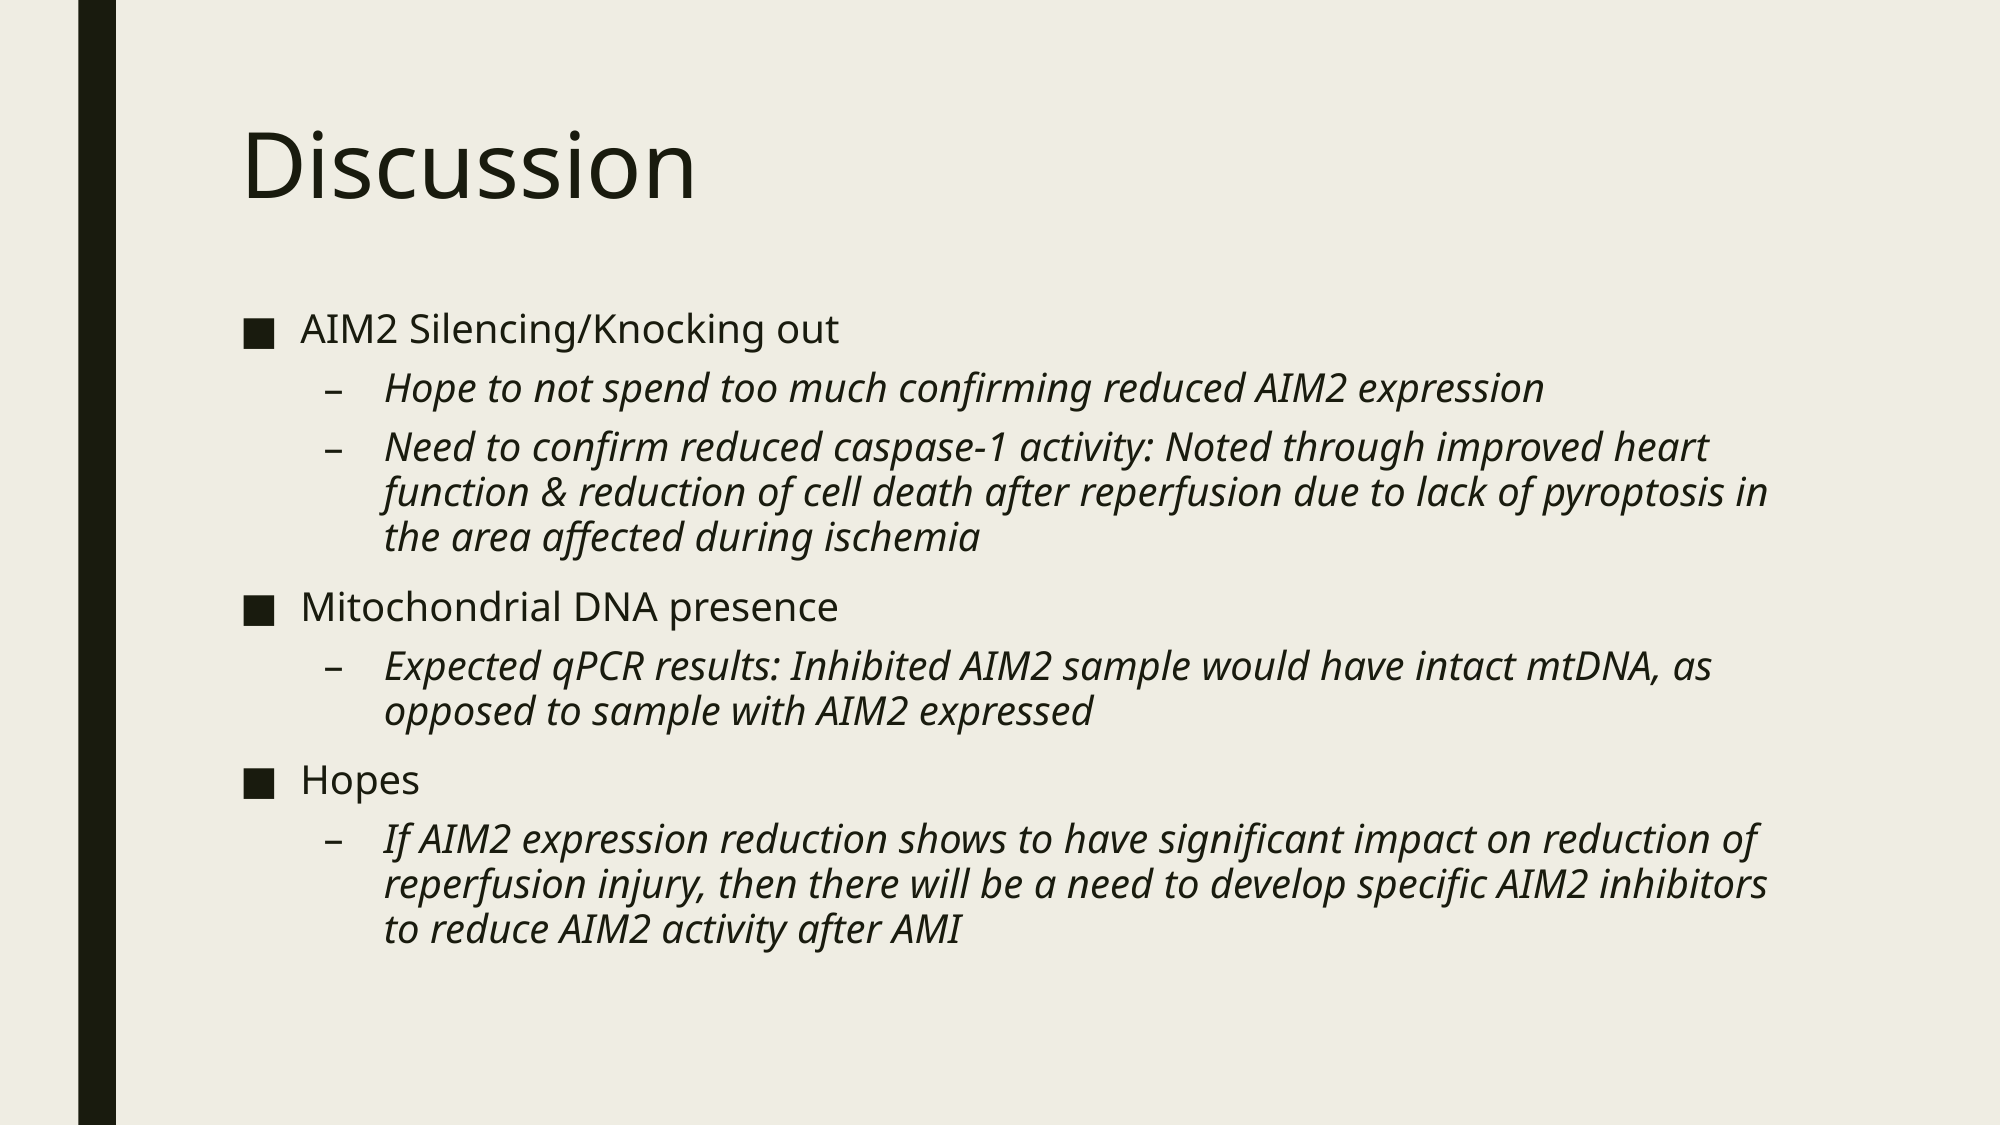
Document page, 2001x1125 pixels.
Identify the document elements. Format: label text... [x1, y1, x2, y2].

list AIM2 Silencing/Knocking out Hope to not spend too much confirming reduced AIM2 expression Need to confirm reduced caspase-1 activity: Noted through improved heart function & reduction of cell death after reperfusion due to lack of pyroptosis in the area affected during ischemia Mitochondrial DNA presence Expected qPCR results: Inhibited AIM2 sample would have intact mtDNA, as opposed to sample with AIM2 expressed Hopes If AIM2 expression reduction shows to have significant impact on reduction of reperfusion injury, then there will be a need to develop specific AIM2 inhibitors to reduce AIM2 activity after AMI [225, 299, 1800, 963]
title Discussion [225, 112, 1800, 299]
